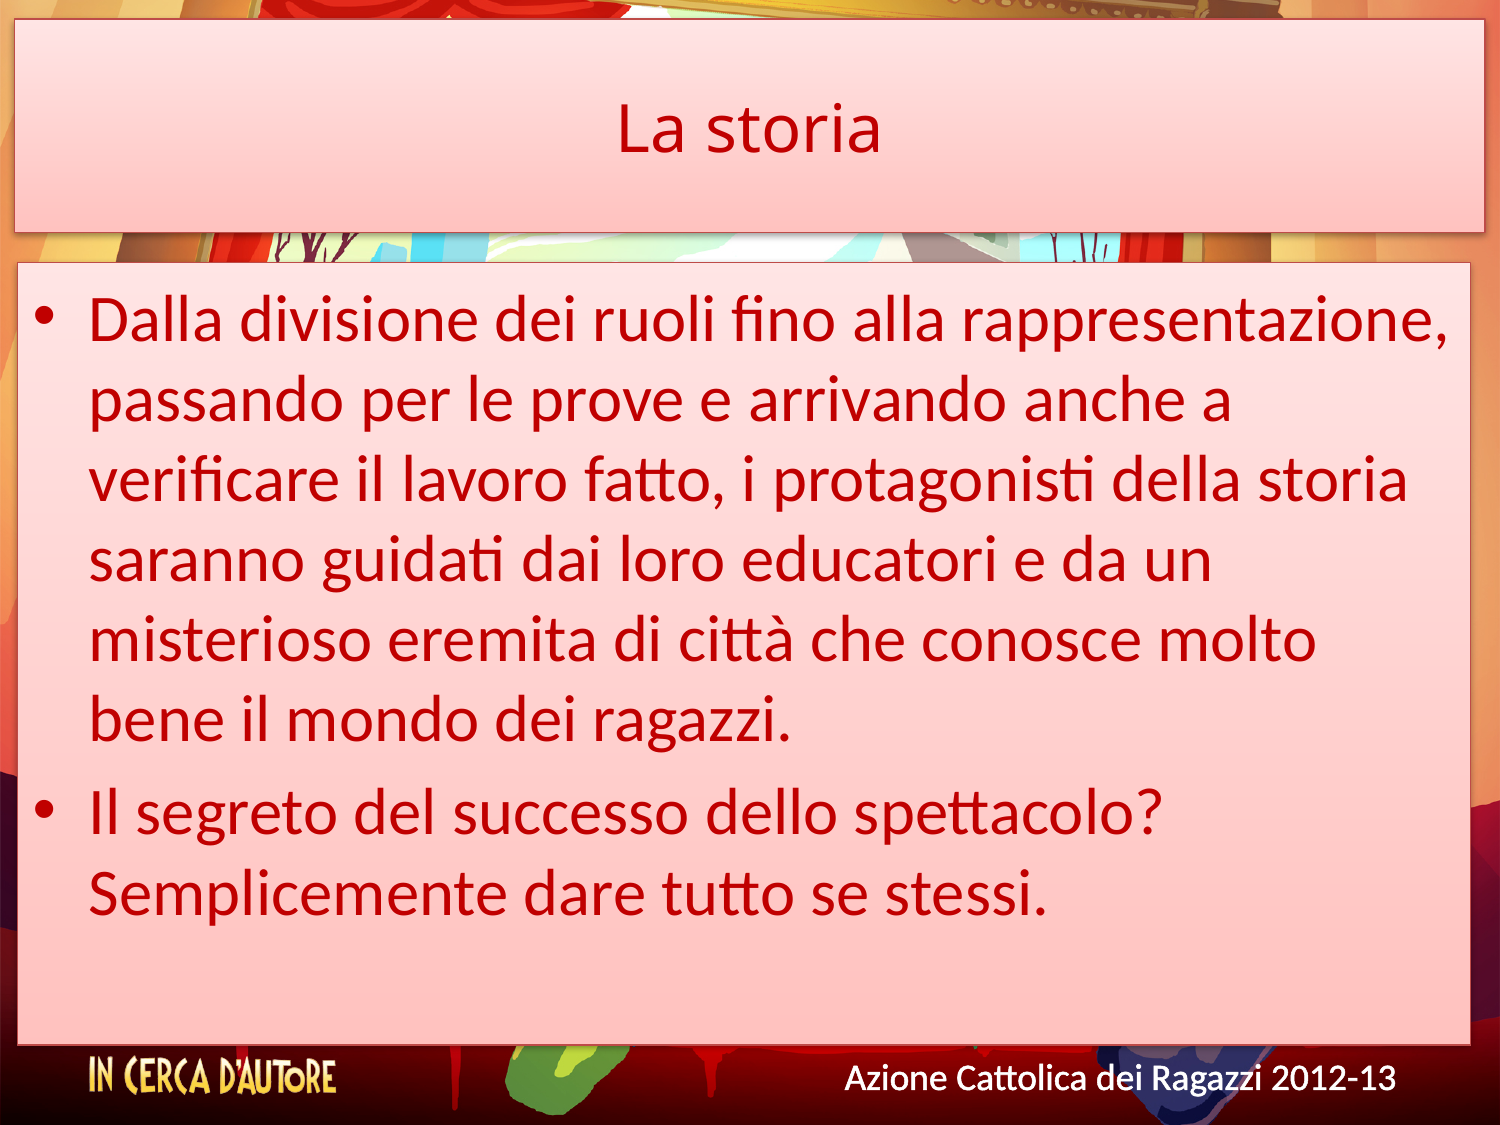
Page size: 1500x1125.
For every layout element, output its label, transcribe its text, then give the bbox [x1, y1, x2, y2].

list Dalla divisione dei ruoli fino alla rappresentazione, passando per le prove e arrivando anche a verificare il lavoro fatto, i protagonisti della storia saranno guidati dai loro educatori e da un misterioso eremita di città che conosce molto bene il mondo dei ragazzi. Il segreto del successo dello spettacolo? Semplicemente dare tutto se stessi. [17, 262, 1471, 1046]
title La storia [14, 18, 1486, 233]
picture [0, 0, 1500, 1125]
